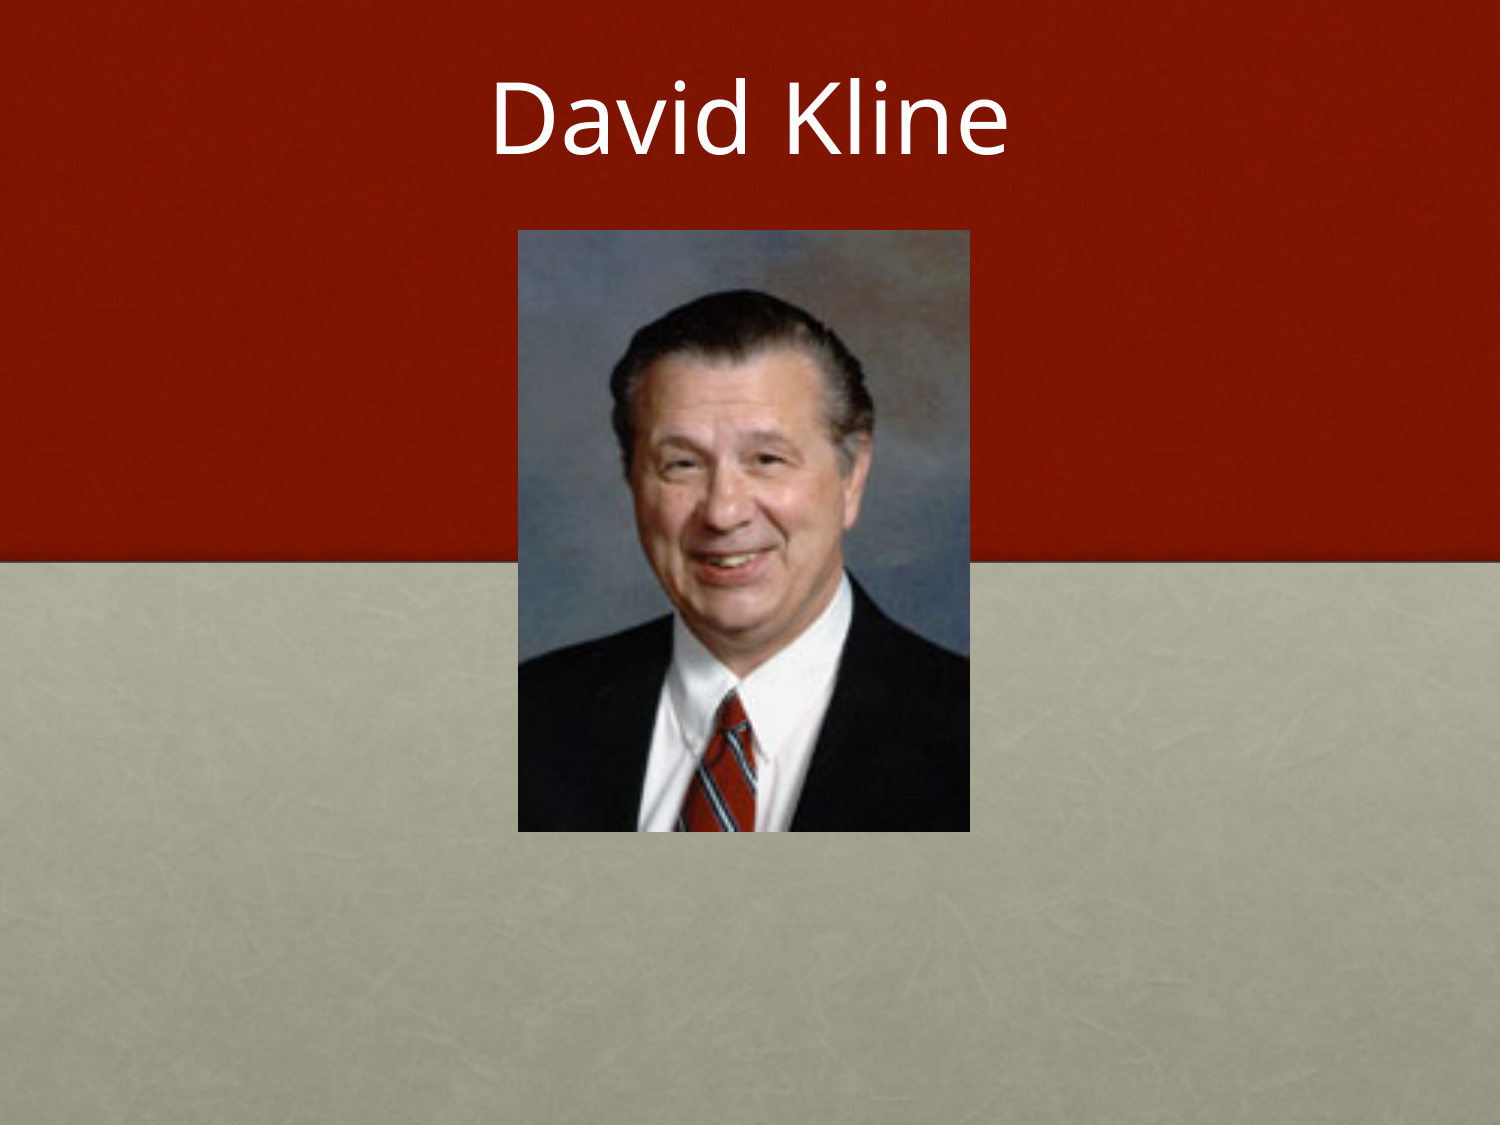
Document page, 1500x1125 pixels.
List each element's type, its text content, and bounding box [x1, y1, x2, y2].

title David Kline [112, 0, 1388, 182]
picture [0, 230, 1500, 1125]
